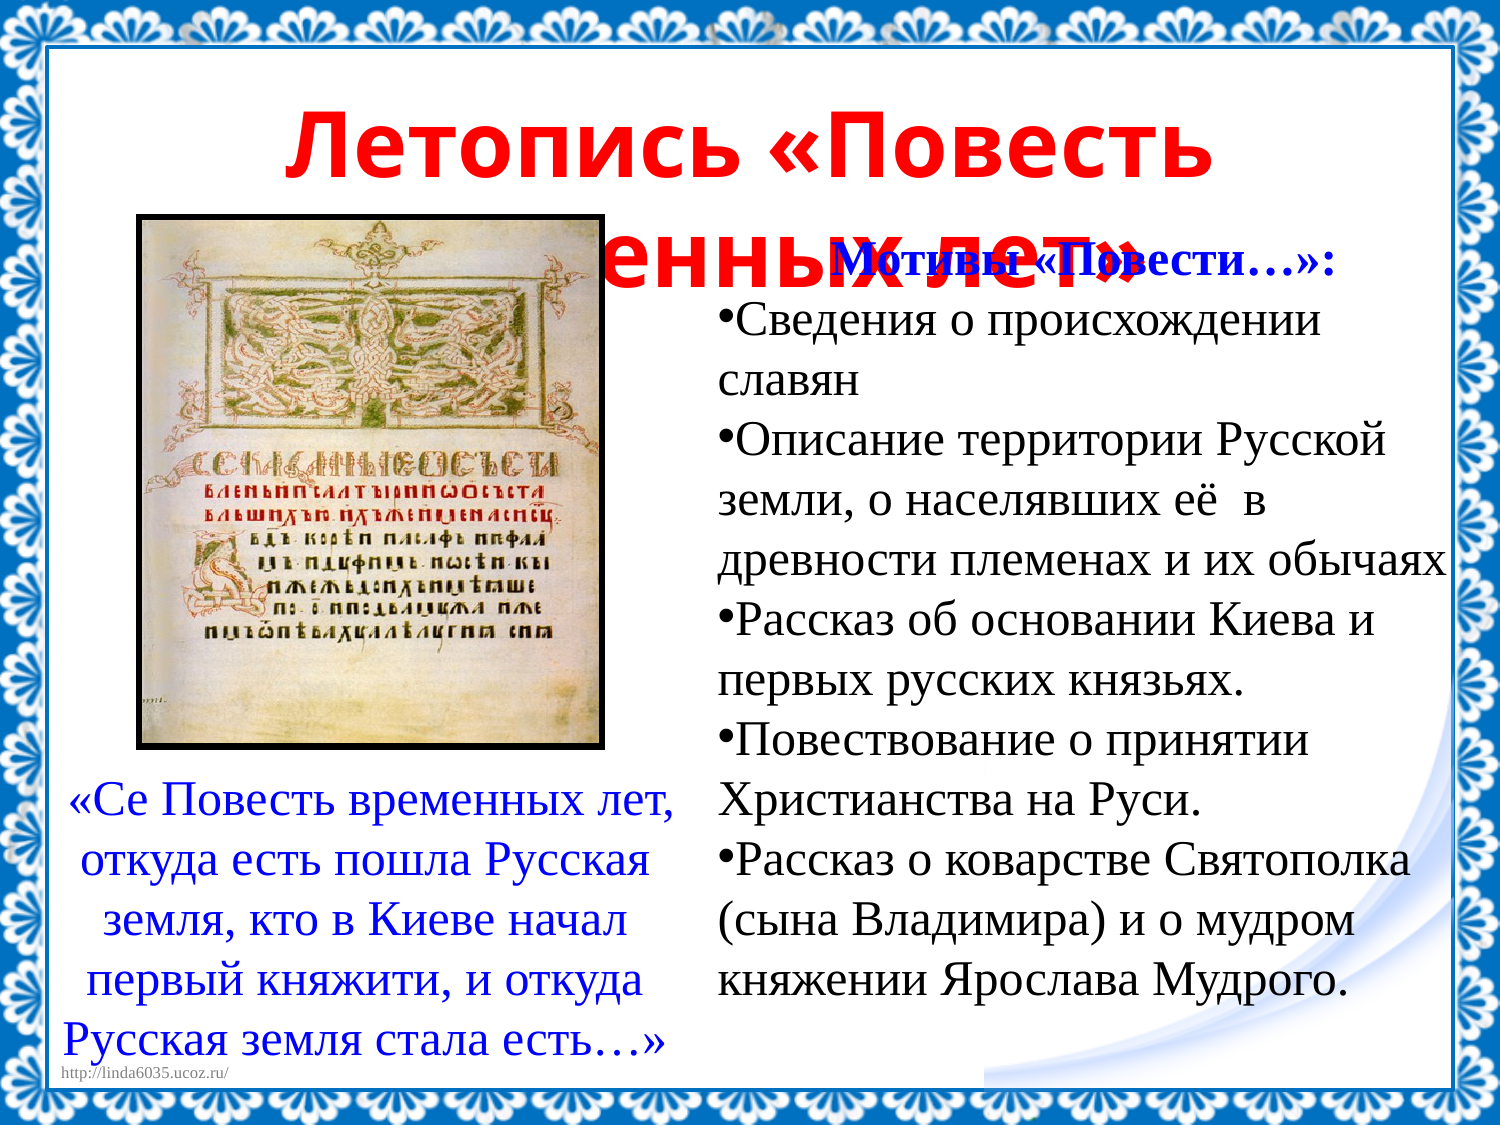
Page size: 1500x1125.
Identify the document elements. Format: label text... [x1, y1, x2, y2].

picture [141, 219, 600, 744]
text_box Мотивы «Повести…»: Сведения о происхождении славян Описание территории Русской земли, о населявших её в древности племенах и их обычаях Рассказ об основании Киева и первых русских князьях. Повествование о принятии Христианства на Руси. Рассказ о коварстве Святополка (сына Владимира) и о мудром княжении Ярослава Мудрого. [702, 218, 1465, 1125]
title Летопись «Повесть временных лет» [75, 78, 1425, 197]
text_box «Се Повесть временных лет, откуда есть пошла Русская земля, кто в Киеве начал первый княжити, и откуда Русская земля стала есть…» [27, 757, 703, 1073]
picture [0, 0, 1500, 1125]
